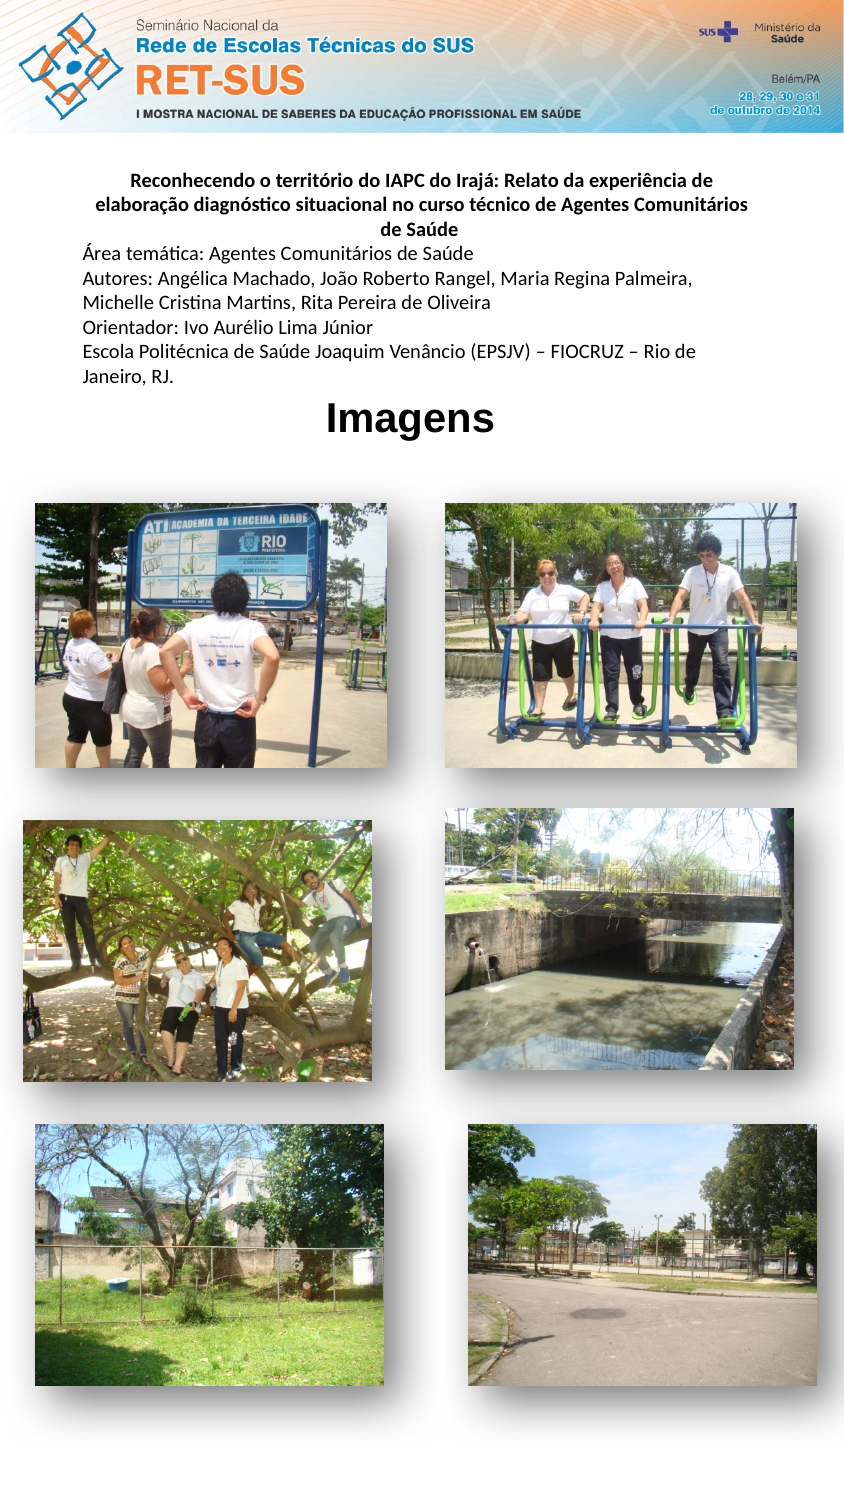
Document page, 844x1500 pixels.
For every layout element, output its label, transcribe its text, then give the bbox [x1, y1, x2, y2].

picture [468, 1124, 817, 1387]
picture [0, 0, 844, 133]
subtitle Imagens [86, 396, 757, 508]
picture [445, 503, 798, 768]
picture [23, 820, 372, 1082]
picture [34, 1124, 384, 1387]
picture [445, 808, 794, 1070]
picture [34, 503, 387, 768]
text_box Reconhecendo o território do IAPC do Irajá: Relato da experiência de elaboração diagnóstico situacional no curso técnico de Agentes Comunitários de Saúde Área temática: Agentes Comunitários de Saúde Autores: Angélica Machado, João Roberto Rangel, Maria Regina Palmeira, Michelle Cristina Martins, Rita Pereira de Oliveira Orientador: Ivo Aurélio Lima Júnior Escola Politécnica de Saúde Joaquim Venâncio (EPSJV) – FIOCRUZ – Rio de Janeiro, RJ. [67, 159, 777, 396]
